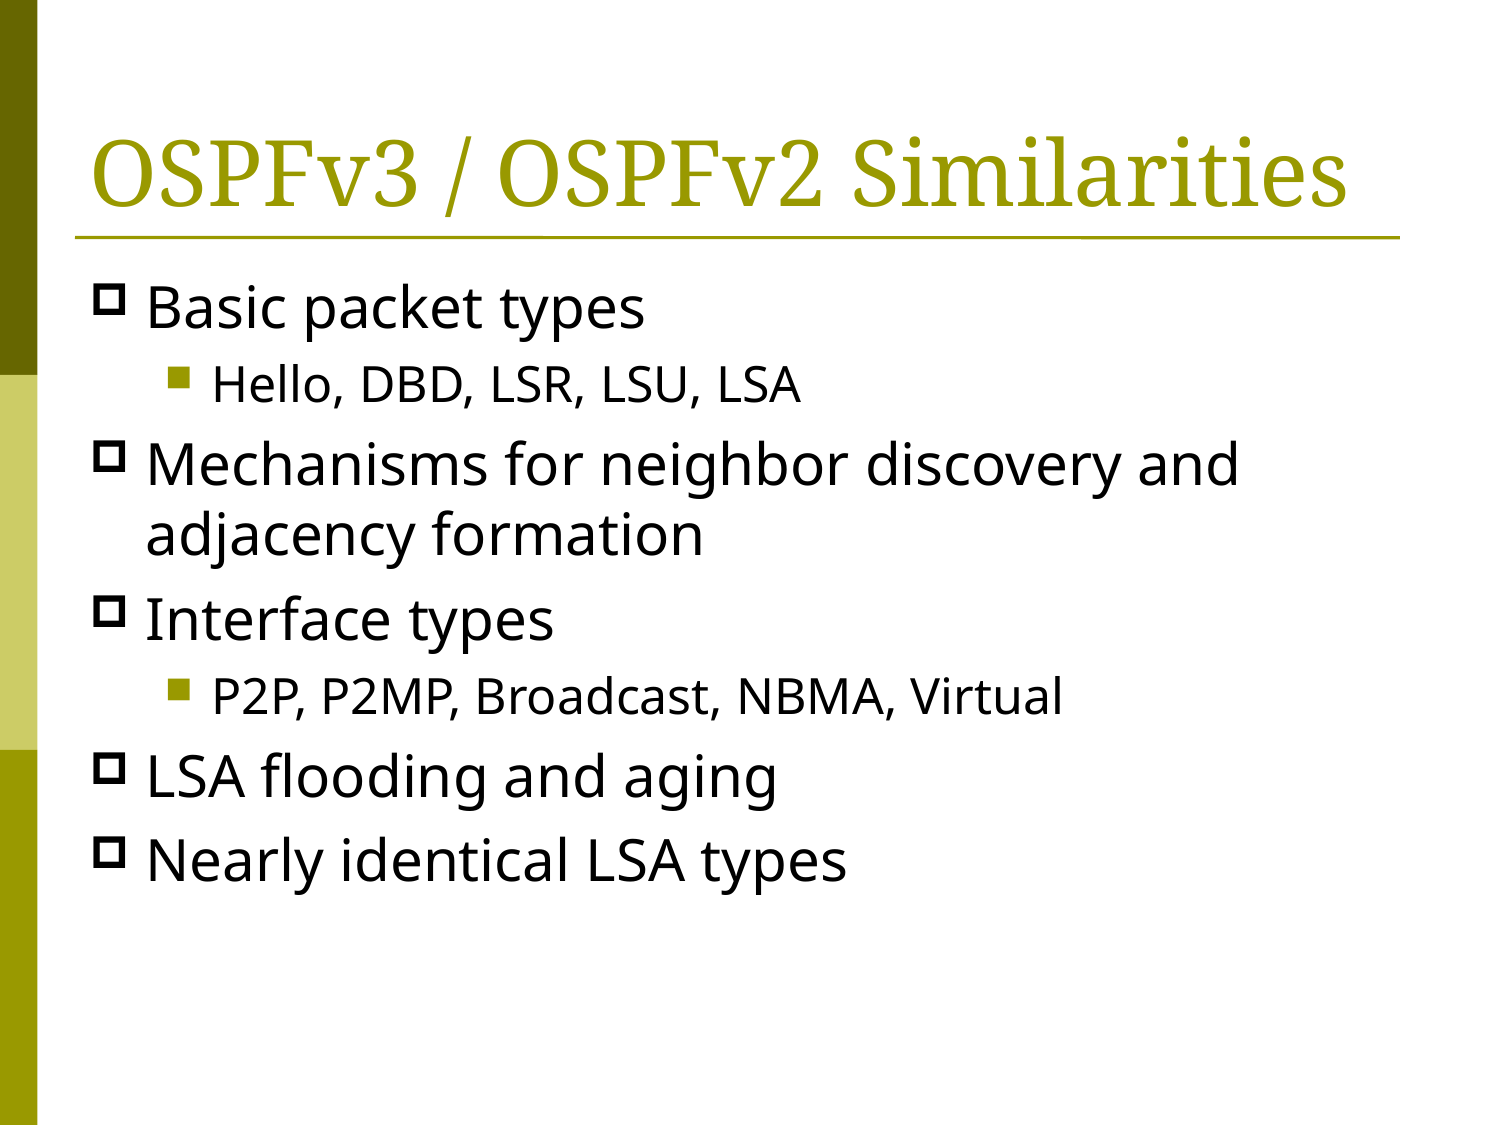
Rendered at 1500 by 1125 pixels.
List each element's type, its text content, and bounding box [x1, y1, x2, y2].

list Basic packet types Hello, DBD, LSR, LSU, LSA Mechanisms for neighbor discovery and adjacency formation Interface types P2P, P2MP, Broadcast, NBMA, Virtual LSA flooding and aging Nearly identical LSA types [75, 262, 1425, 1006]
title OSPFv3 / OSPFv2 Similarities [75, 0, 1425, 233]
